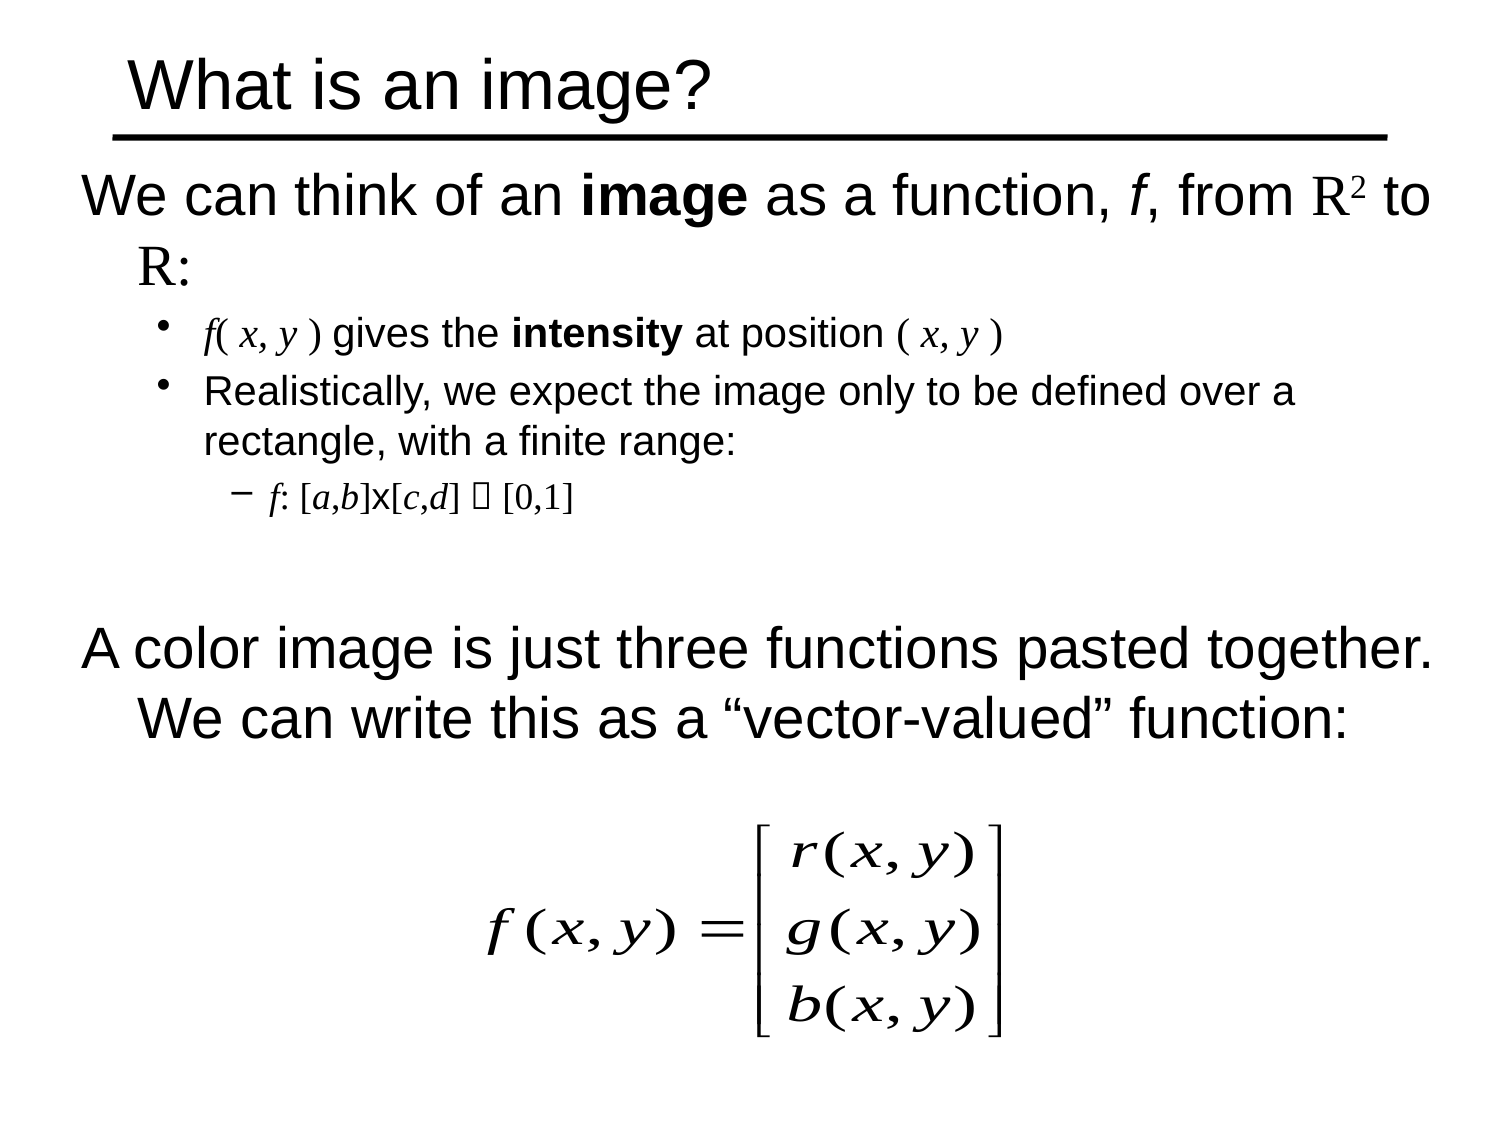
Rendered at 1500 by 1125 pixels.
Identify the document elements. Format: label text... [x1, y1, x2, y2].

title What is an image? [112, 12, 1388, 149]
list We can think of an image as a function, f, from R2 to R: f( x, y ) gives the intensity at position ( x, y ) Realistically, we expect the image only to be defined over a rectangle, with a finite range: f: [a,b]x[c,d]  [0,1] A color image is just three functions pasted together. We can write this as a “vector-valued” function: [66, 149, 1500, 1069]
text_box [462, 812, 1026, 1048]
